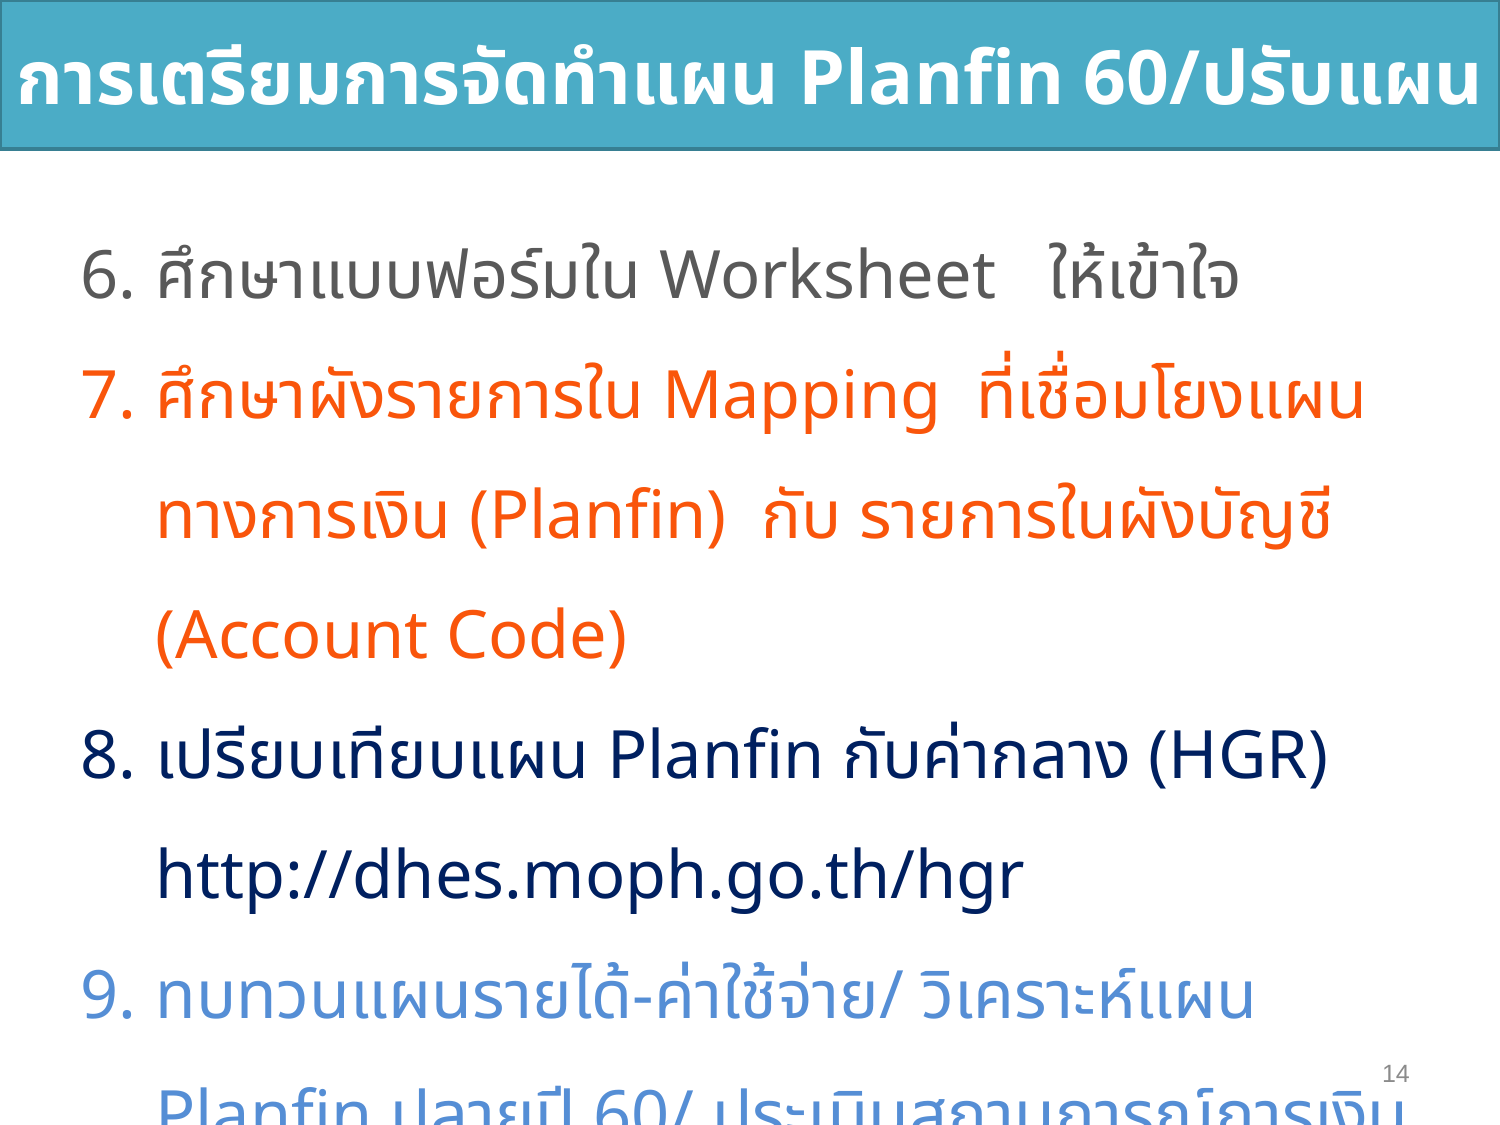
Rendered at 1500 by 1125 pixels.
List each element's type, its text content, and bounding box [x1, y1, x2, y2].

text_box ศึกษาแบบฟอร์มใน Worksheet ให้เข้าใจ ศึกษาผังรายการใน Mapping ที่เชื่อมโยงแผนทางการเงิน (Planfin) กับ รายการในผังบัญชี (Account Code) เปรียบเทียบแผน Planfin กับค่ากลาง (HGR) http://dhes.moph.go.th/hgr ทบทวนแผนรายได้-ค่าใช้จ่าย/ วิเคราะห์แผน Planfin ปลายปี 60/ ประเมินสถานการณ์การเงินในการลงทุนเพิ่มด้วยเงินบำรุง [65, 184, 1435, 1047]
slide_number 14 [1074, 1042, 1425, 1103]
text_box การเตรียมการจัดทำแผน Planfin 60/ปรับแผน [0, 0, 1500, 151]
